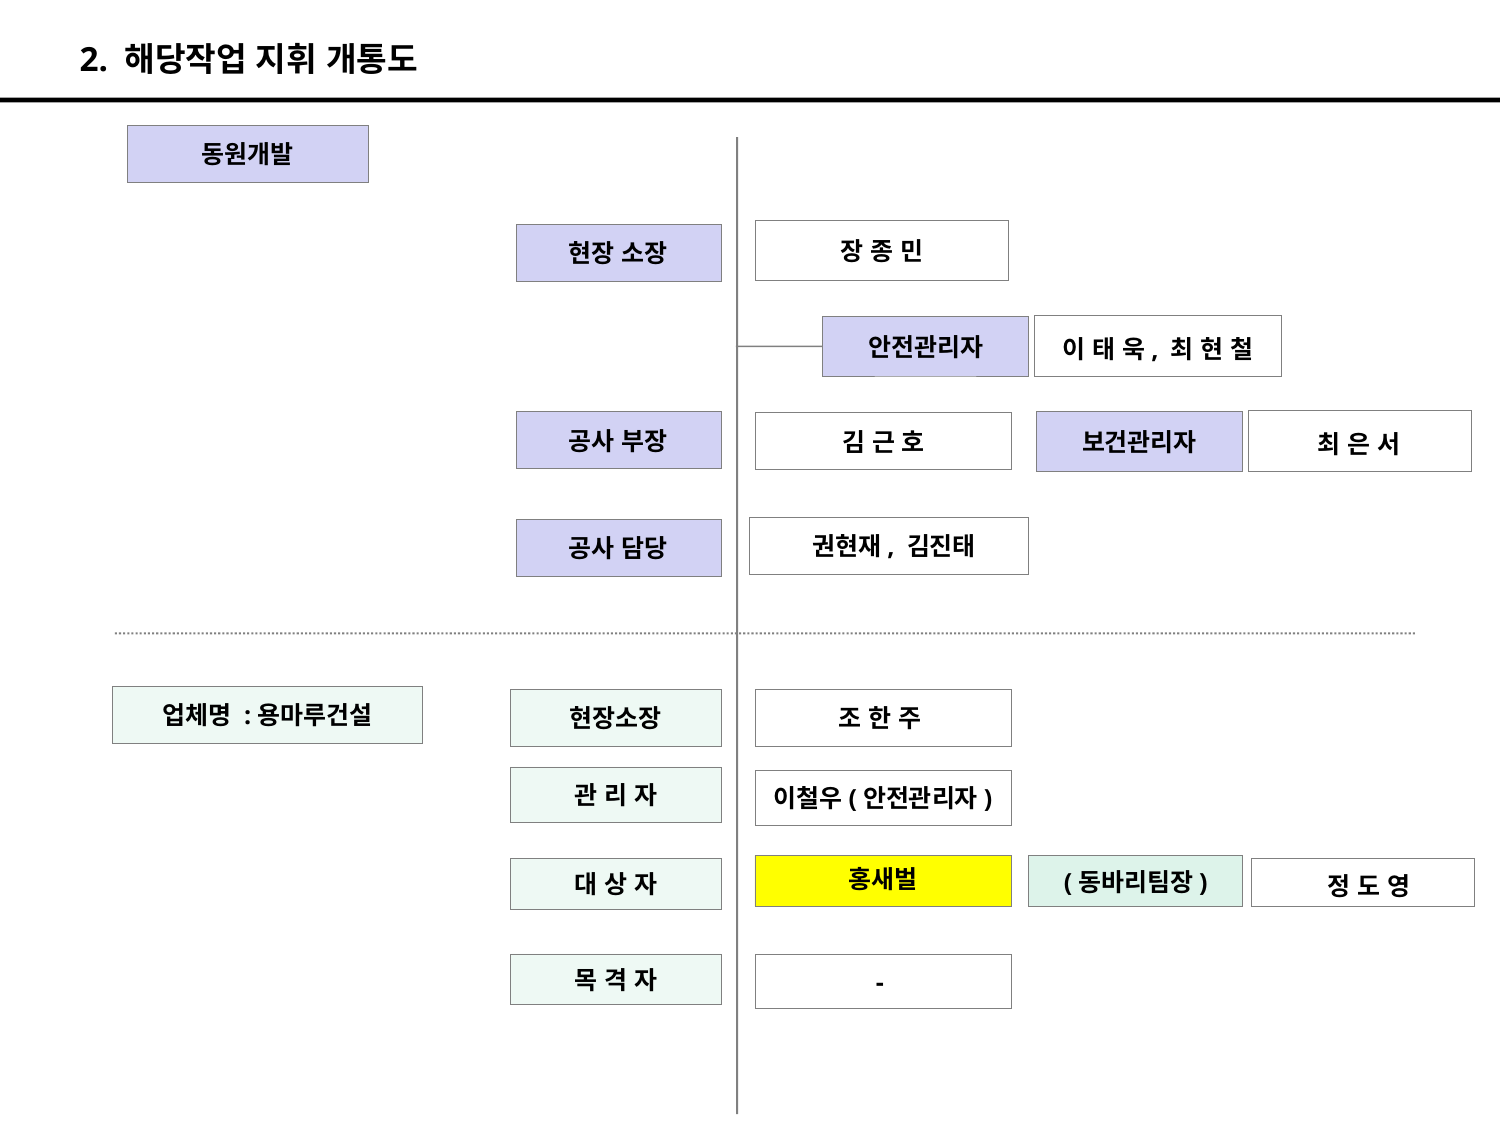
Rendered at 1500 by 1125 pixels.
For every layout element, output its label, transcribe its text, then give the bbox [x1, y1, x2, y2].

text_box 안전관리자 [822, 316, 1029, 377]
text_box 업체명 :용마루건설 [112, 686, 423, 744]
text_box 2. 해당작업 지휘 개통도 [64, 31, 507, 86]
text_box 공사 담당 [516, 519, 721, 576]
text_box 관 리 자 [510, 766, 721, 823]
text_box (동바리팀장) [1028, 855, 1243, 907]
text_box 이철우(안전관리자) [754, 770, 1012, 826]
text_box 현장소장 [510, 689, 721, 747]
text_box 정 도 영 [1251, 858, 1475, 907]
text_box 권현재, 김진태 [749, 517, 1029, 575]
text_box 최 은 서 [1247, 410, 1471, 471]
text_box 현장 소장 [516, 224, 721, 281]
text_box 대 상 자 [510, 858, 721, 910]
text_box 공사 부장 [516, 411, 721, 469]
text_box 이 태 욱, 최 현 철 [1034, 315, 1282, 376]
text_box 보건관리자 [1036, 411, 1243, 471]
text_box - [754, 953, 1012, 1009]
text_box 동원개발 [127, 125, 369, 183]
text_box 목 격 자 [510, 953, 722, 1005]
text_box 장 종 민 [754, 219, 1009, 281]
text_box 조 한 주 [754, 689, 1012, 747]
text_box 김 근 호 [755, 412, 1012, 470]
text_box 홍새벌 [754, 855, 1012, 907]
